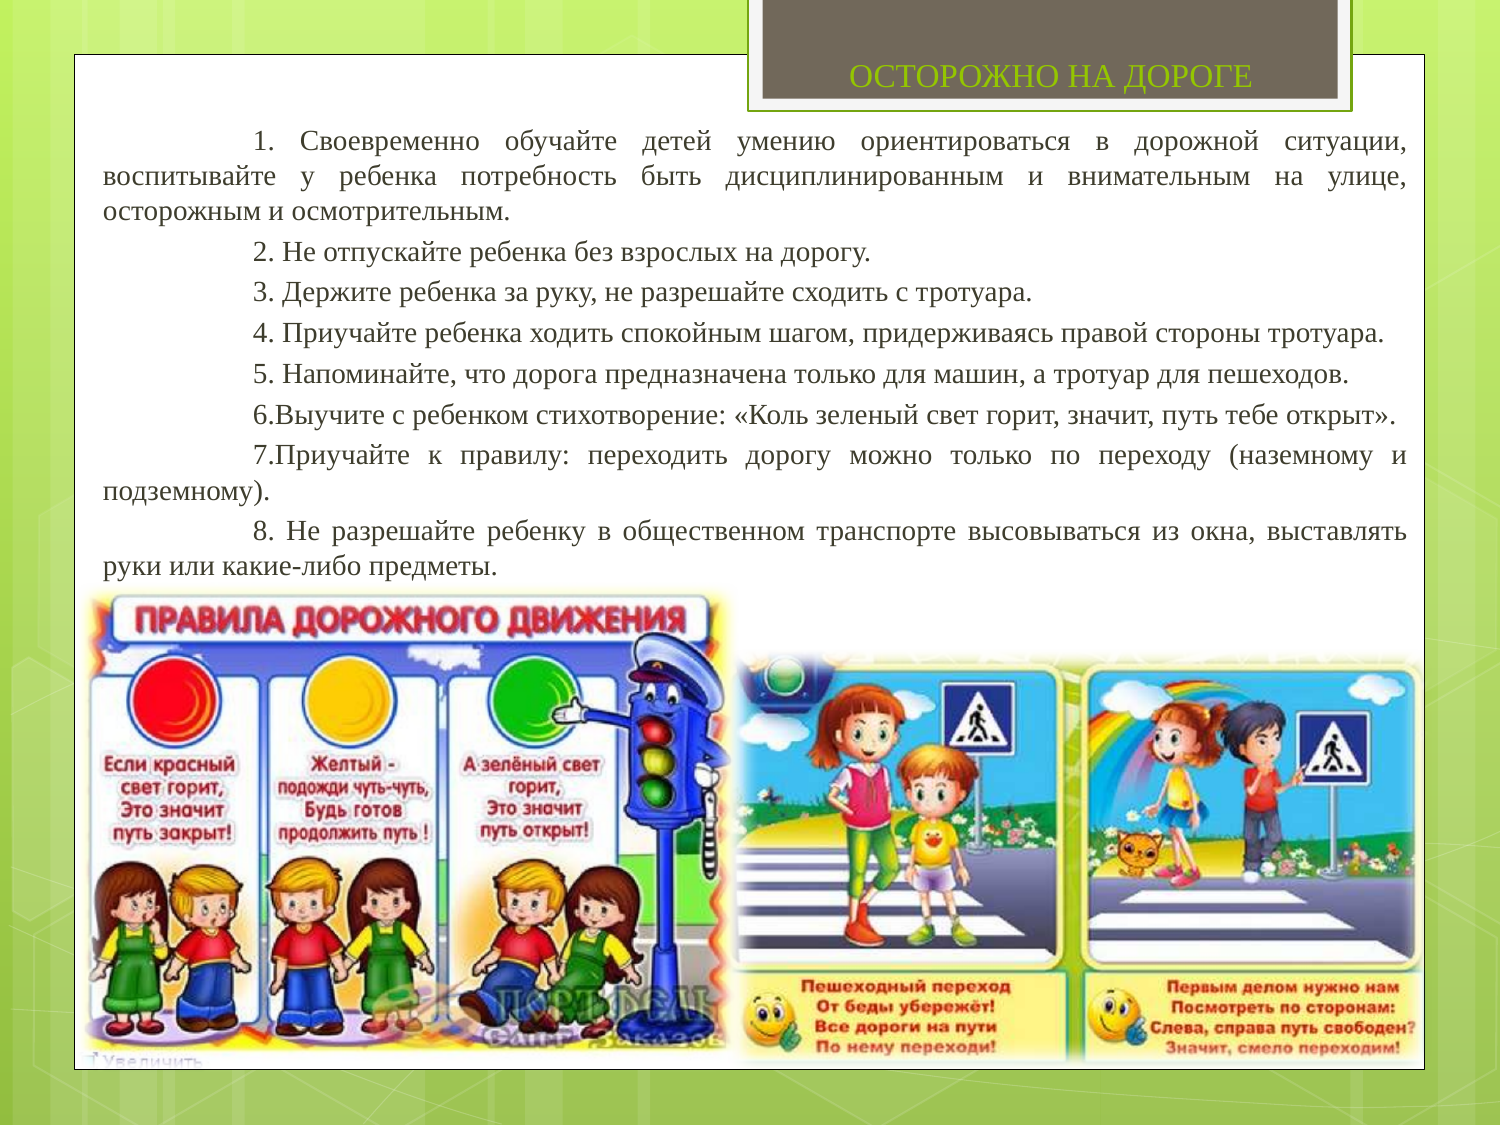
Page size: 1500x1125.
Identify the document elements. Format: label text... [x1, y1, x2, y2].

picture [76, 582, 1433, 1073]
title ОСТОРОЖНО НА ДОРОГЕ [761, 0, 1341, 102]
list 1. Своевременно обучайте детей умению ориентироваться в дорожной ситуации, воспитывайте у ребенка потребность быть дисциплинированным и внимательным на улице, осторожным и осмотрительным. 2. Не отпускайте ребенка без взрослых на дорогу. 3. Держите ребенка за руку, не разрешайте сходить с тротуара. 4. Приучайте ребенка ходить спокойным шагом, придерживаясь правой стороны тротуара. 5. Напоминайте, что дорога предназначена только для машин, а тротуар для пешеходов. 6.Выучите с ребенком стихотворение: «Коль зеленый свет горит, значит, путь тебе открыт». 7.Приучайте к правилу: переходить дорогу можно только по переходу (наземному и подземному). 8. Не разрешайте ребенку в общественном транспорте высовываться из окна, выставлять руки или какие-либо предметы. [76, 113, 1424, 583]
